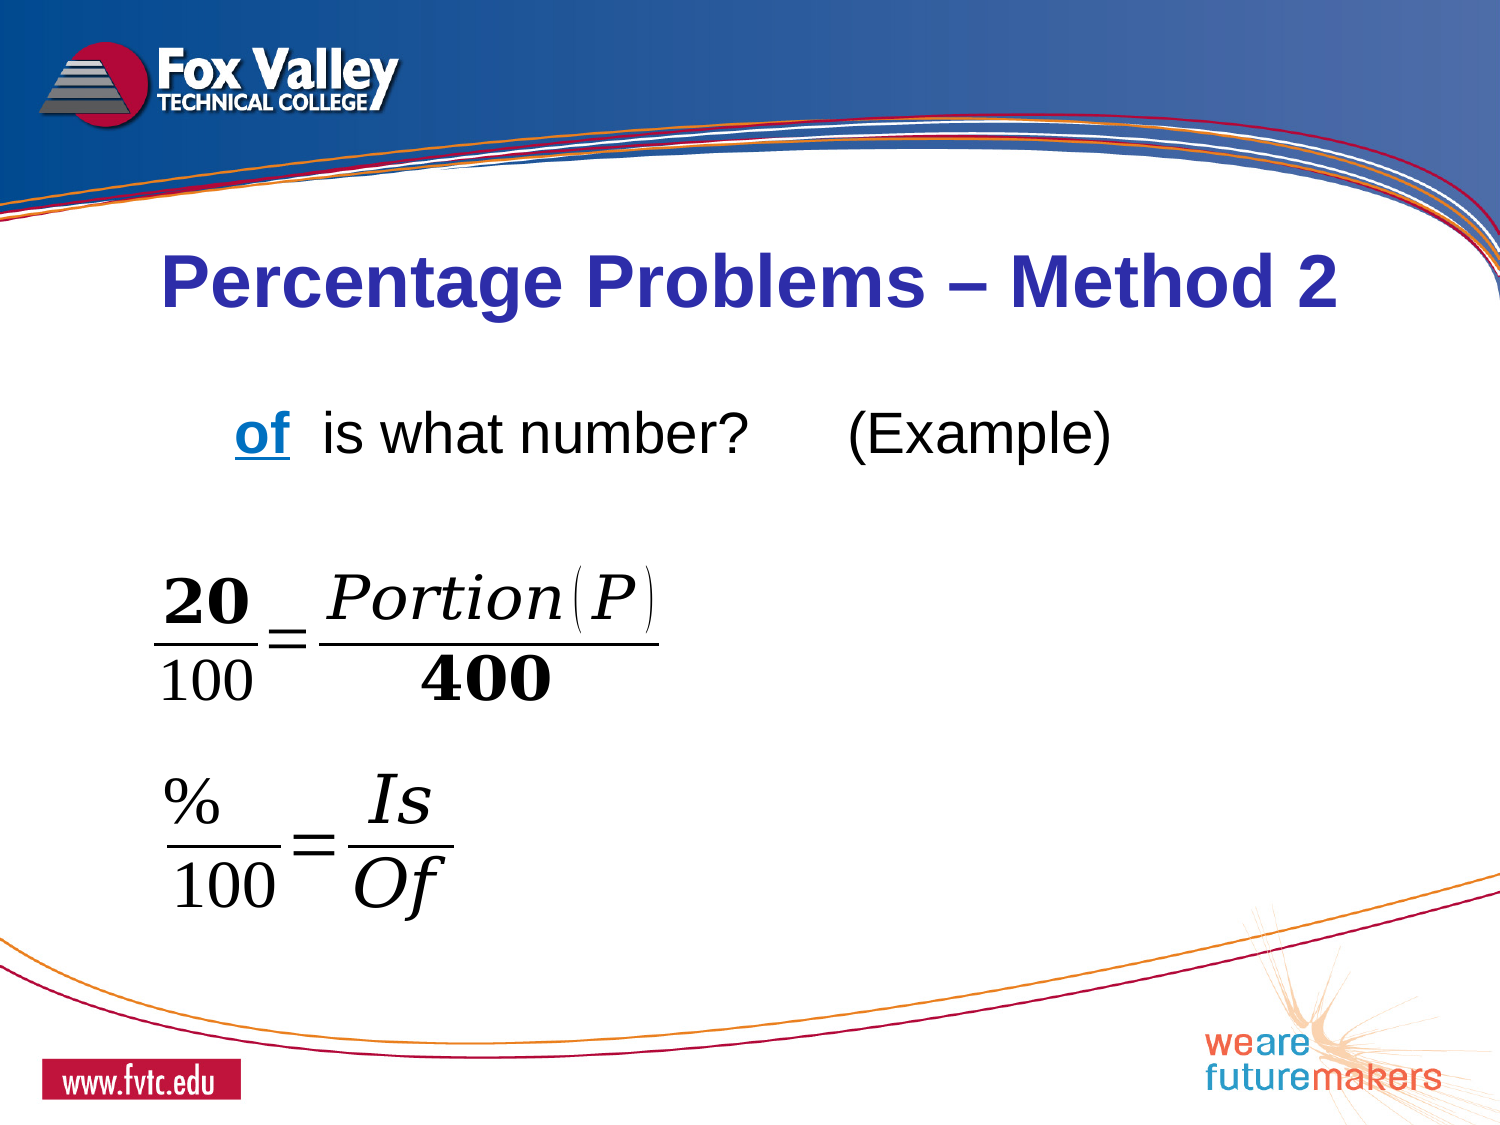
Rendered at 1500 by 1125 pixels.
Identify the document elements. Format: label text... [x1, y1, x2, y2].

picture [0, 0, 1500, 1125]
text_box Percentage Problems – Method 2 [145, 224, 1355, 330]
